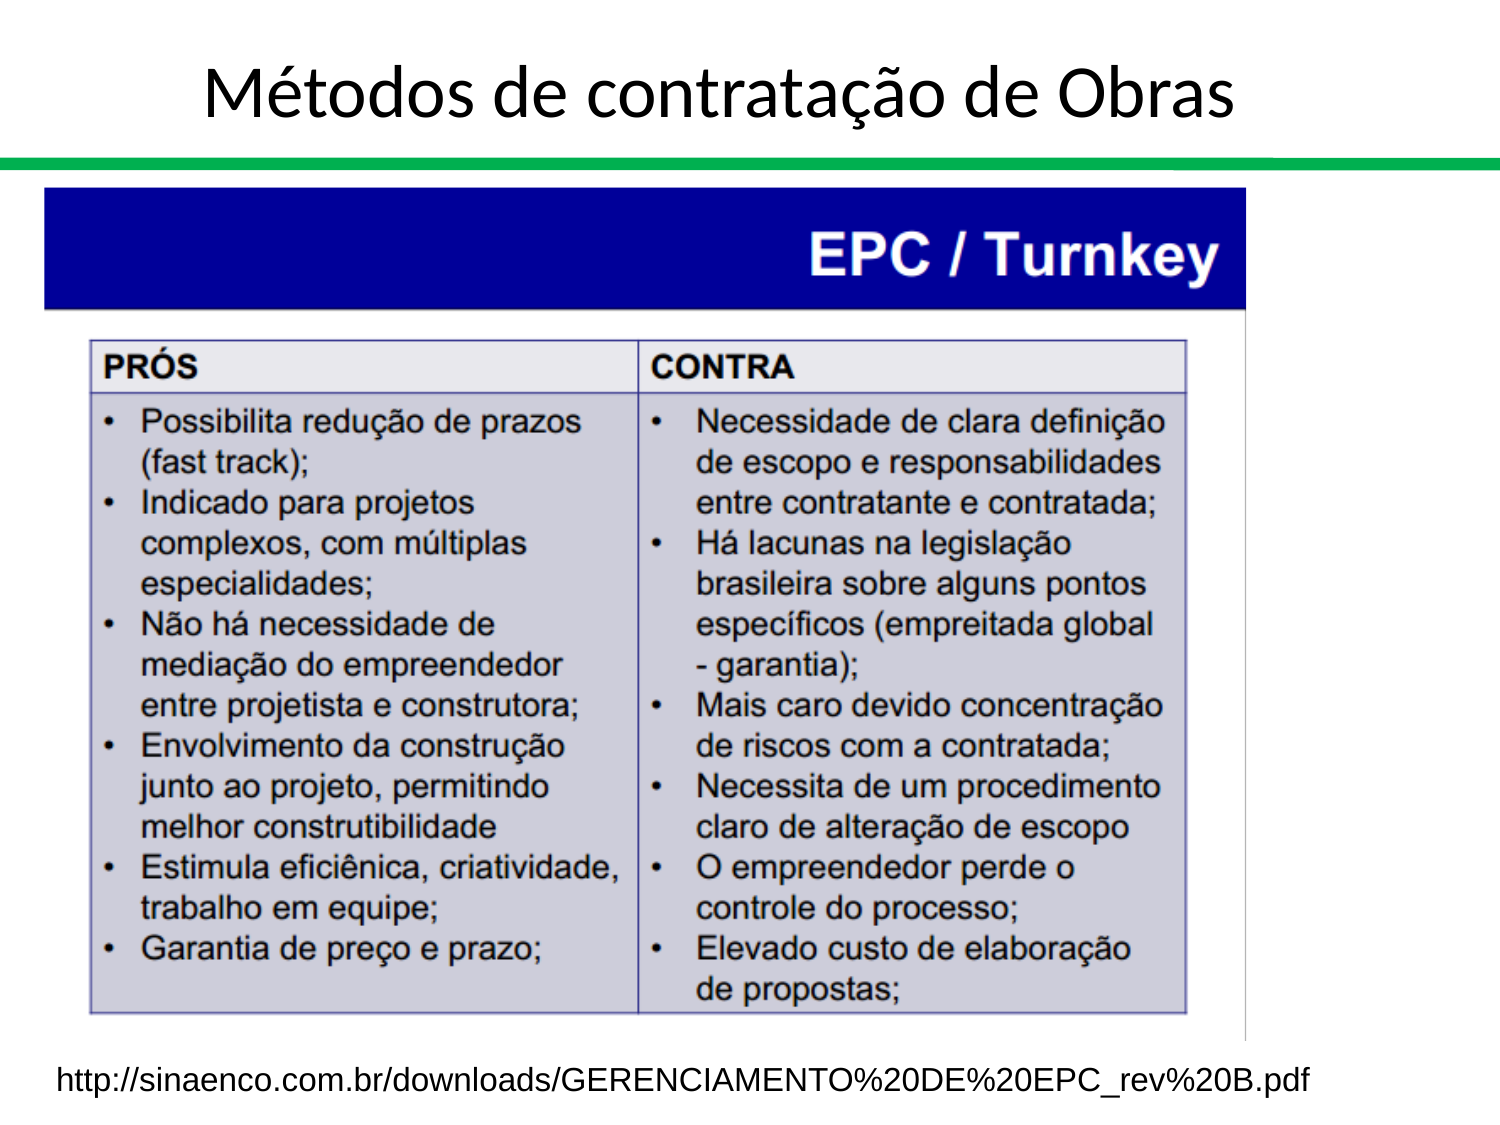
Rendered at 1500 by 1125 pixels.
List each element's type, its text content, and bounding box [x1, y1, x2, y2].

title Métodos de contratação de Obras [82, 0, 1357, 157]
text_box http://sinaenco.com.br/downloads/GERENCIAMENTO%20DE%20EPC_rev%20B.pdf [41, 1050, 1471, 1105]
picture [44, 184, 1247, 1041]
